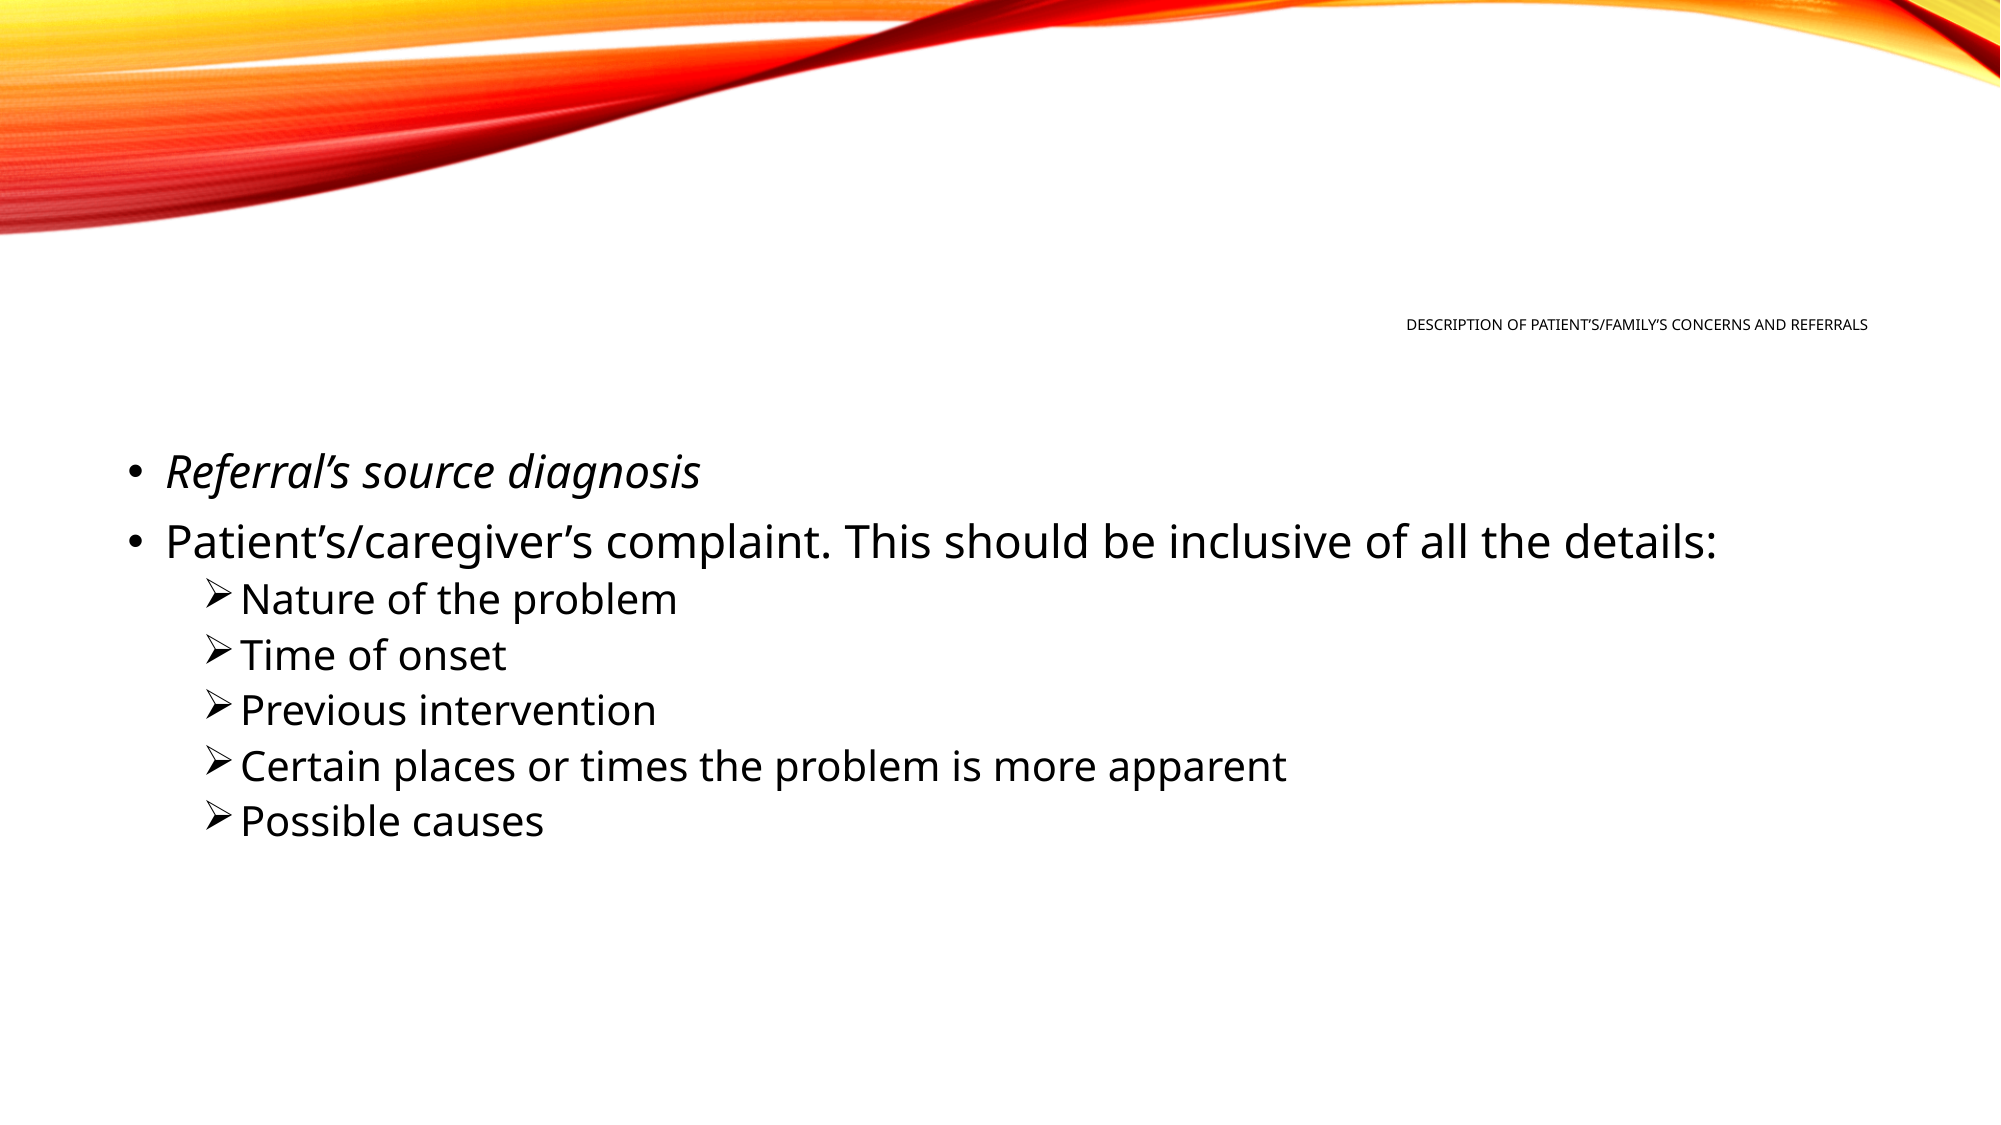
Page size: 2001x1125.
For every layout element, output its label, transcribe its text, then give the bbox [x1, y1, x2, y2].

picture [0, 0, 2000, 237]
list Referral’s source diagnosis Patient’s/caregiver’s complaint. This should be inclusive of all the details: Nature of the problem Time of onset Previous intervention Certain places or times the problem is more apparent Possible causes [112, 441, 1888, 1021]
title Description of Patient’s/Family’s Concerns and Referrals [70, 309, 1888, 360]
